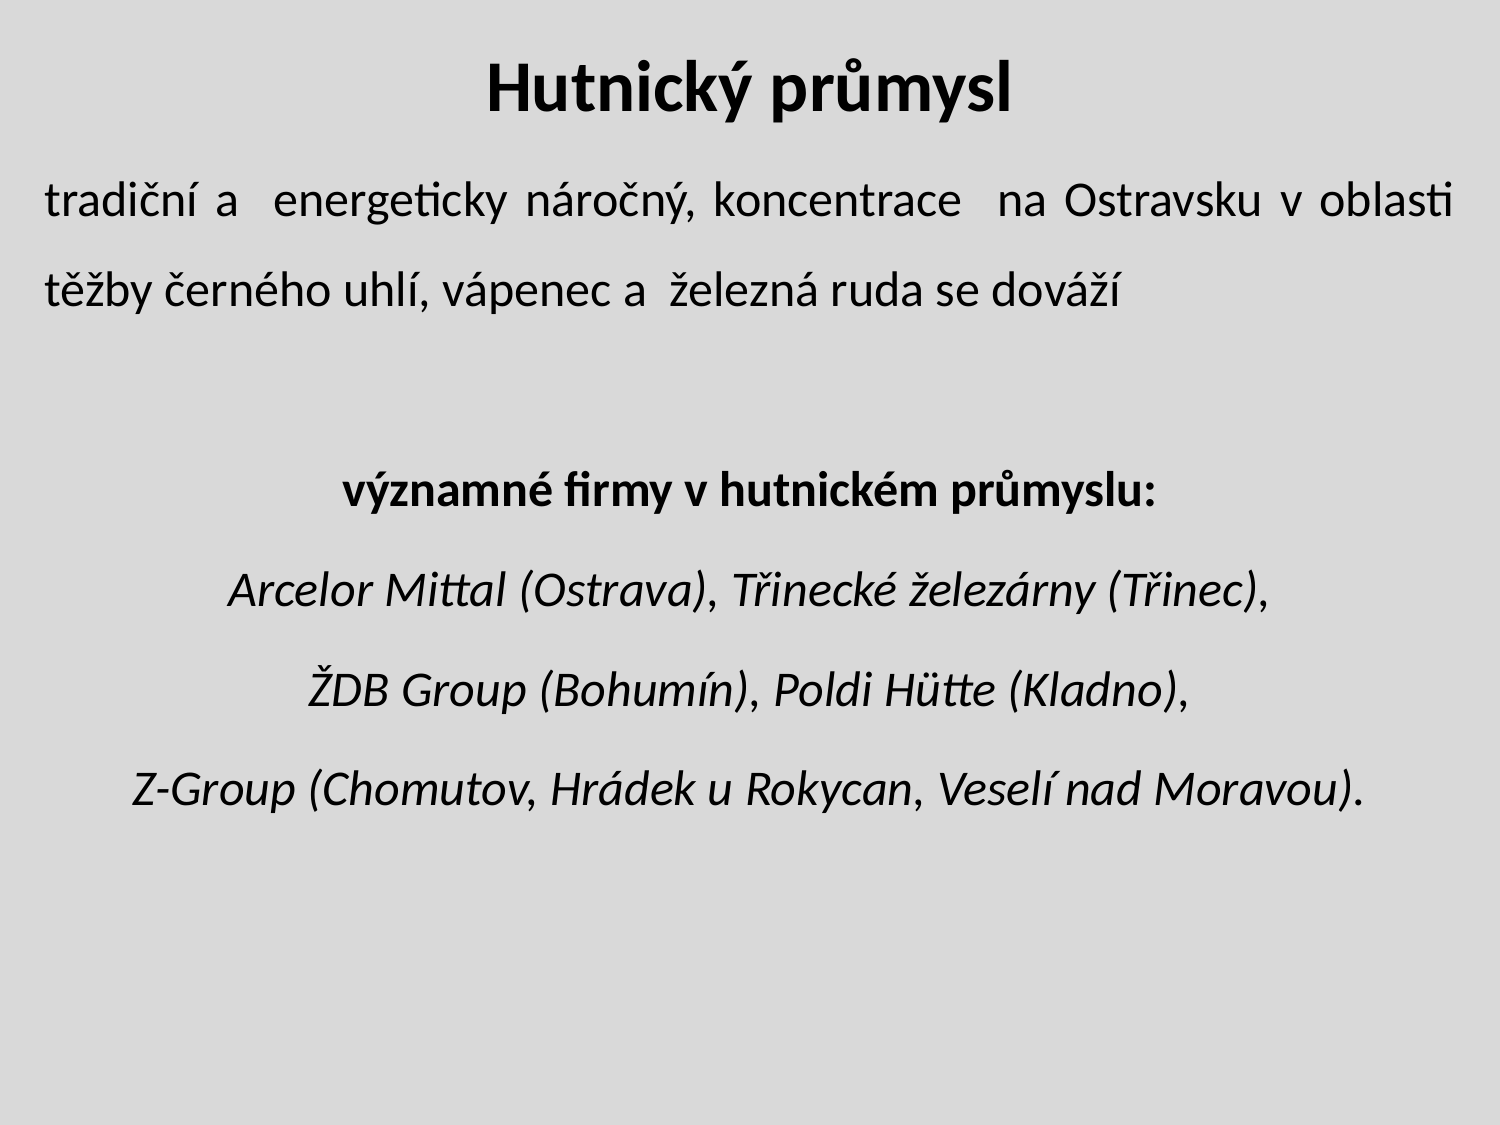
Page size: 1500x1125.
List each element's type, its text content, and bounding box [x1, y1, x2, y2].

list Hutnický průmysl tradiční a energeticky náročný, koncentrace na Ostravsku v oblasti těžby černého uhlí, vápenec a železná ruda se dováží významné firmy v hutnickém průmyslu: Arcelor Mittal (Ostrava), Třinecké železárny (Třinec), ŽDB Group (Bohumín), Poldi Hütte (Kladno), Z-Group (Chomutov, Hrádek u Rokycan, Veselí nad Moravou). [29, 30, 1471, 1083]
